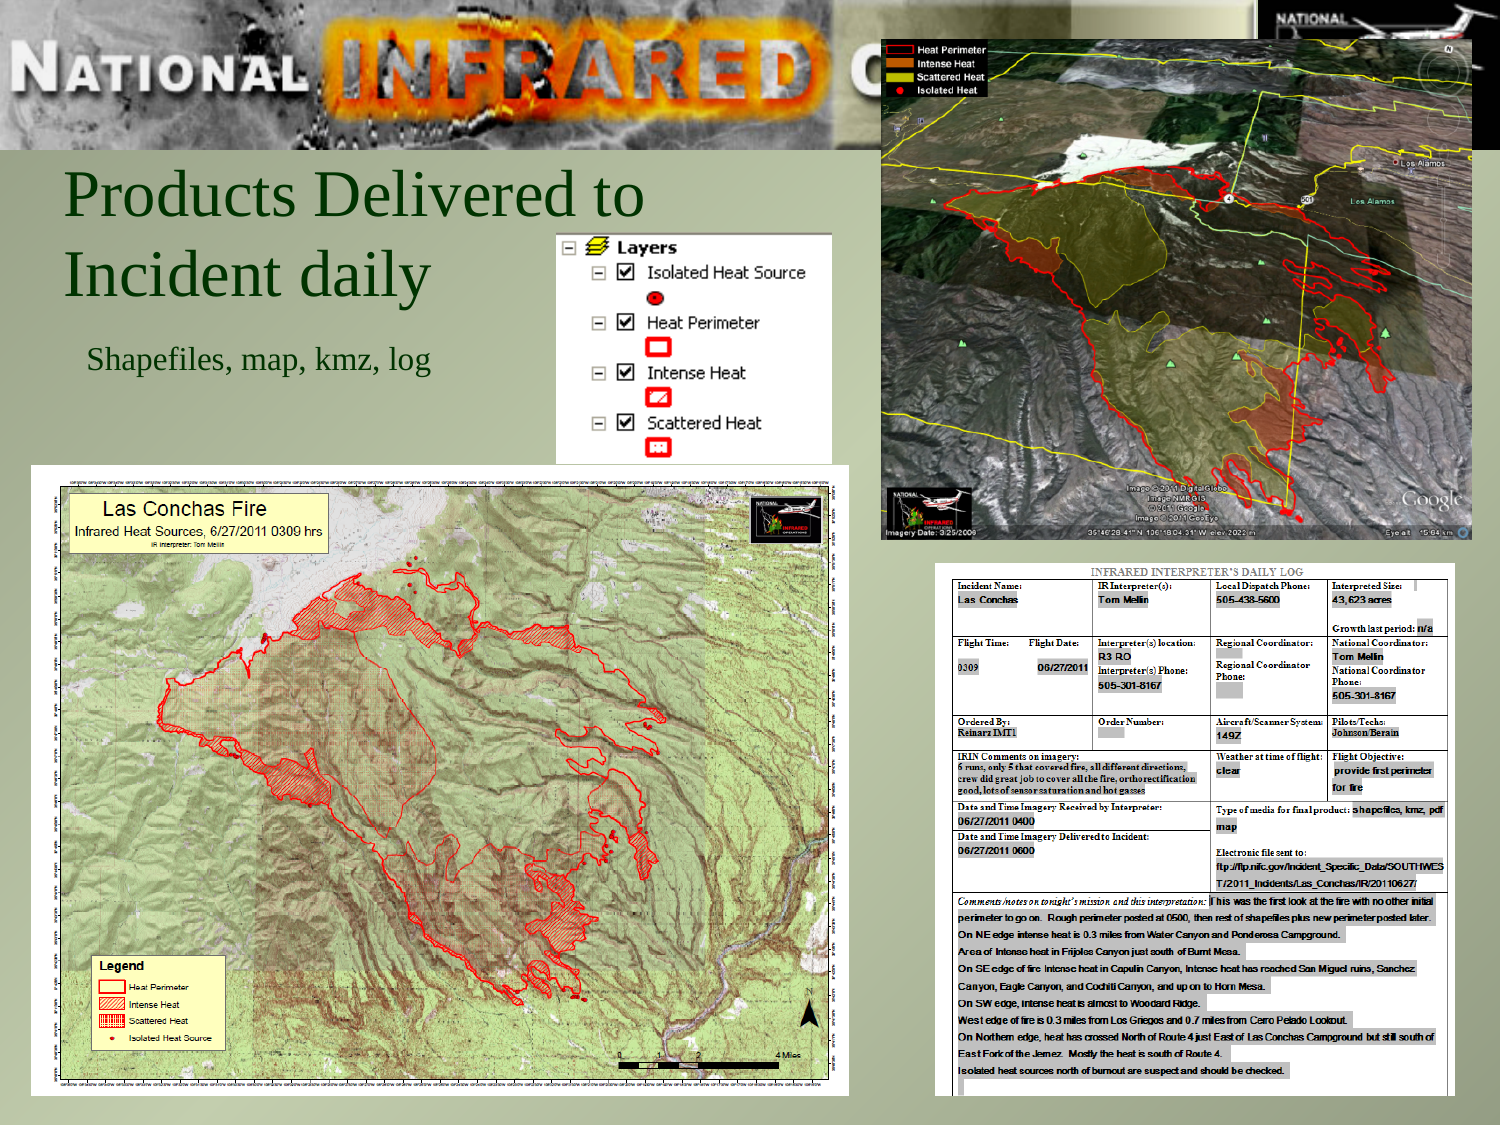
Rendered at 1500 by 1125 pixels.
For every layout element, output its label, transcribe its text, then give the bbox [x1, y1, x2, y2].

picture [556, 232, 832, 464]
picture [30, 465, 849, 1096]
title Products Delivered to Incident daily [48, 211, 805, 318]
text_box Shapefiles, map, kmz, log [71, 329, 551, 385]
picture [0, 0, 1500, 540]
picture [934, 563, 1455, 1097]
